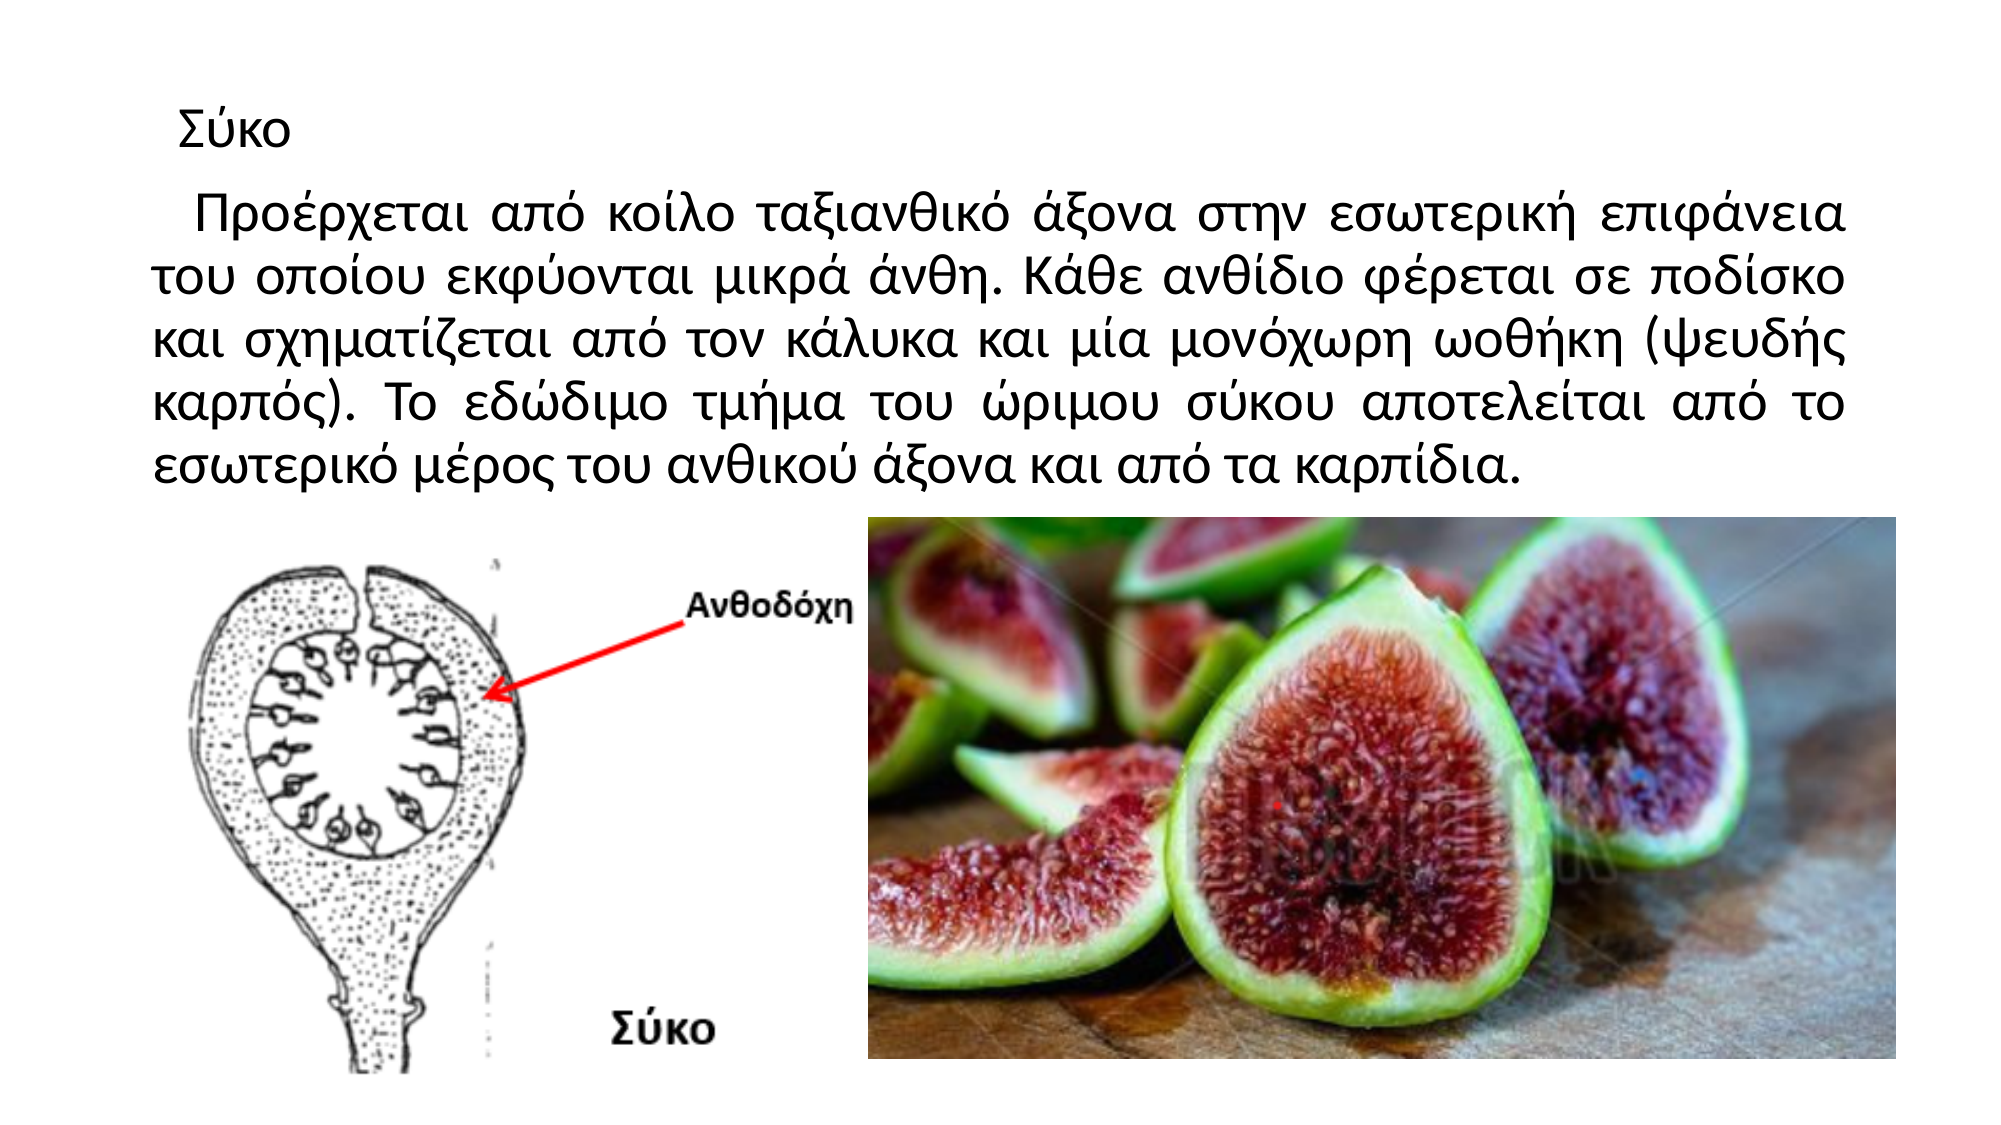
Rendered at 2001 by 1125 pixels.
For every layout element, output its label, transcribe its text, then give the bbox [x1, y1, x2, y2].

list Σύκο Προέρχεται από κοίλο ταξιανθικό άξονα στην εσωτερική επιφάνεια του οποίου εκφύονται μικρά άνθη. Κάθε ανθίδιο φέρεται σε ποδίσκο και σχηματίζεται από τον κάλυκα και μία μονόχωρη ωοθήκη (ψευδής καρπός). Το εδώδιμο τμήμα του ώριμου σύκου αποτελείται από το εσωτερικό μέρος του ανθικού άξονα και από τα καρπίδια. [137, 90, 1863, 517]
picture [109, 517, 1896, 1108]
